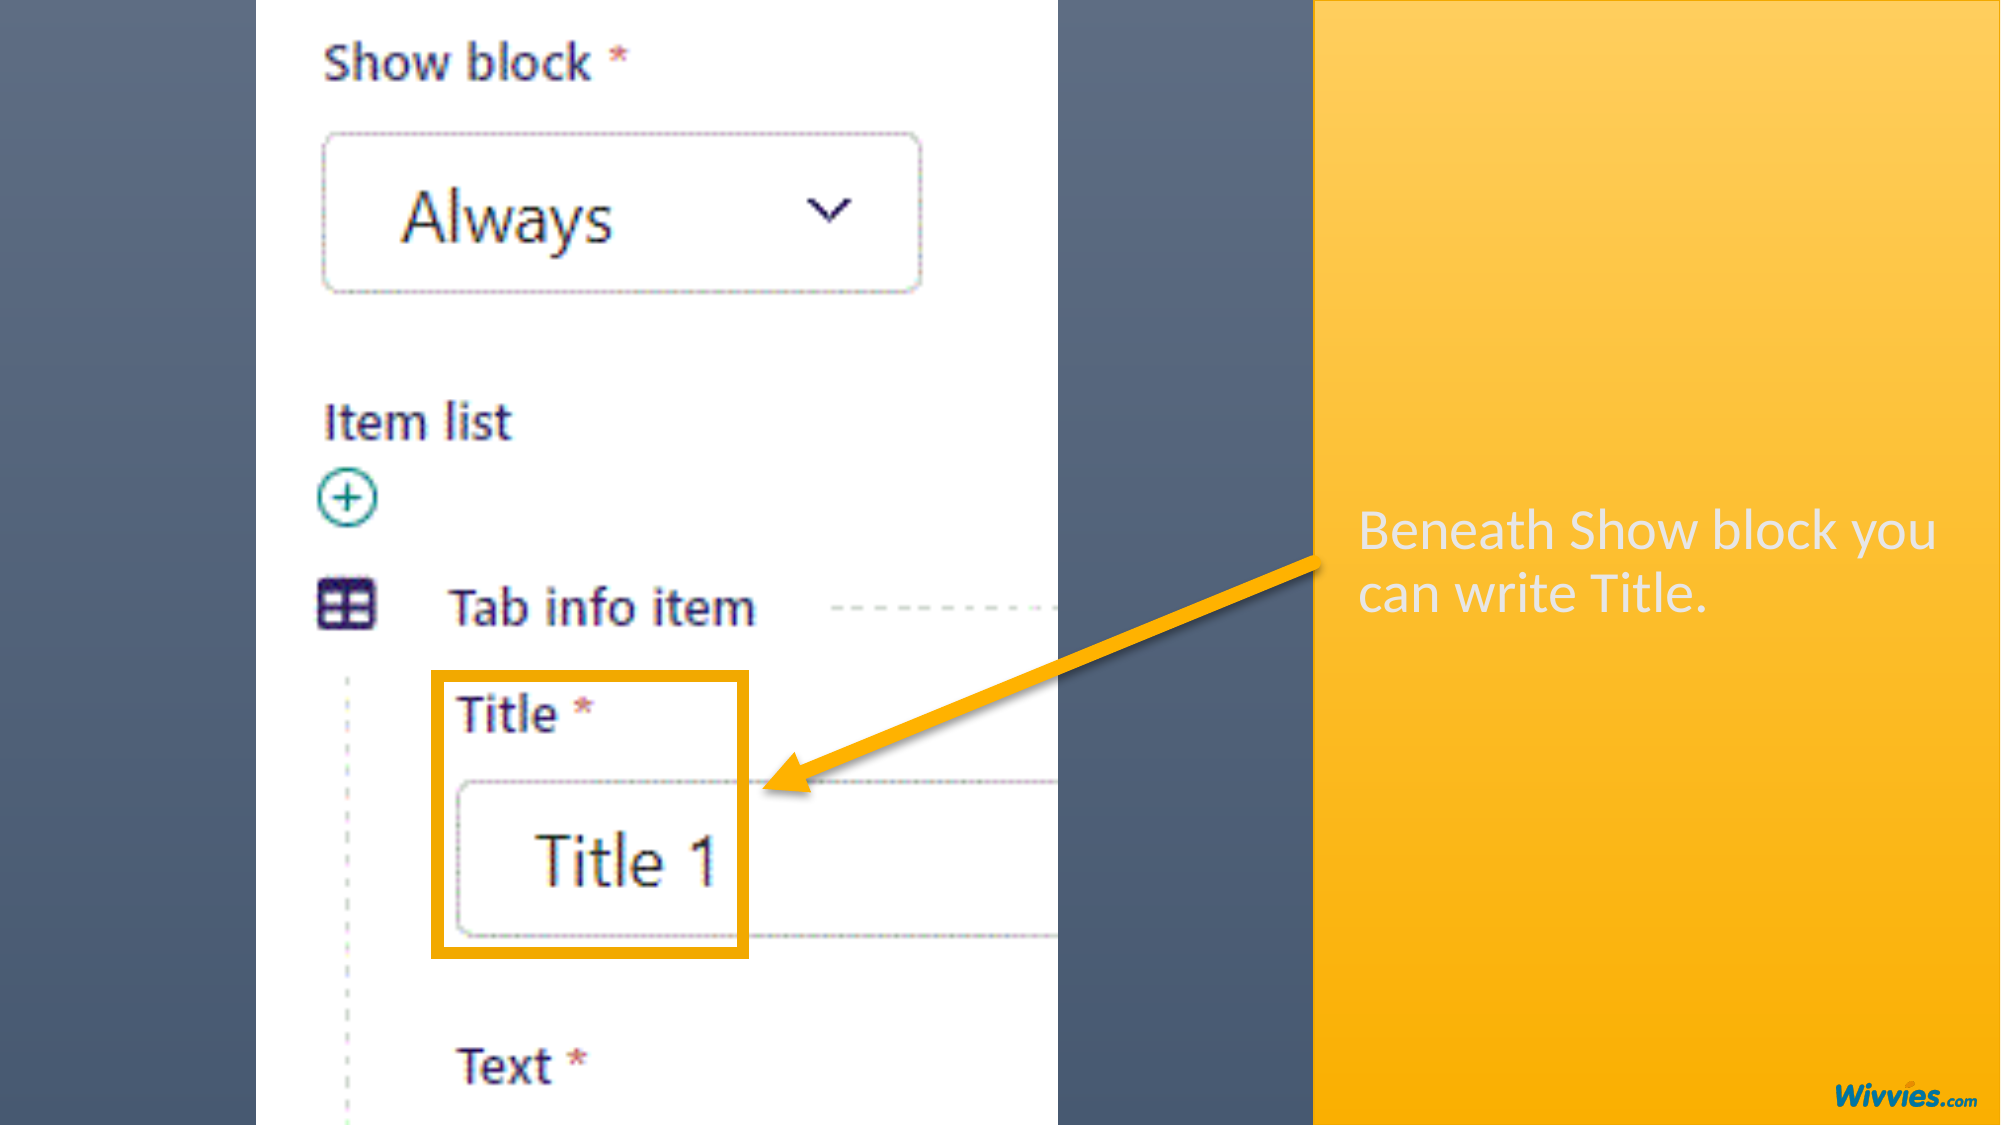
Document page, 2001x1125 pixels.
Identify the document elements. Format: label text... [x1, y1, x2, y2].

picture [0, 0, 1314, 1125]
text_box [762, 562, 1314, 789]
list Beneath Show block you can write Title. [1314, 0, 2000, 1125]
